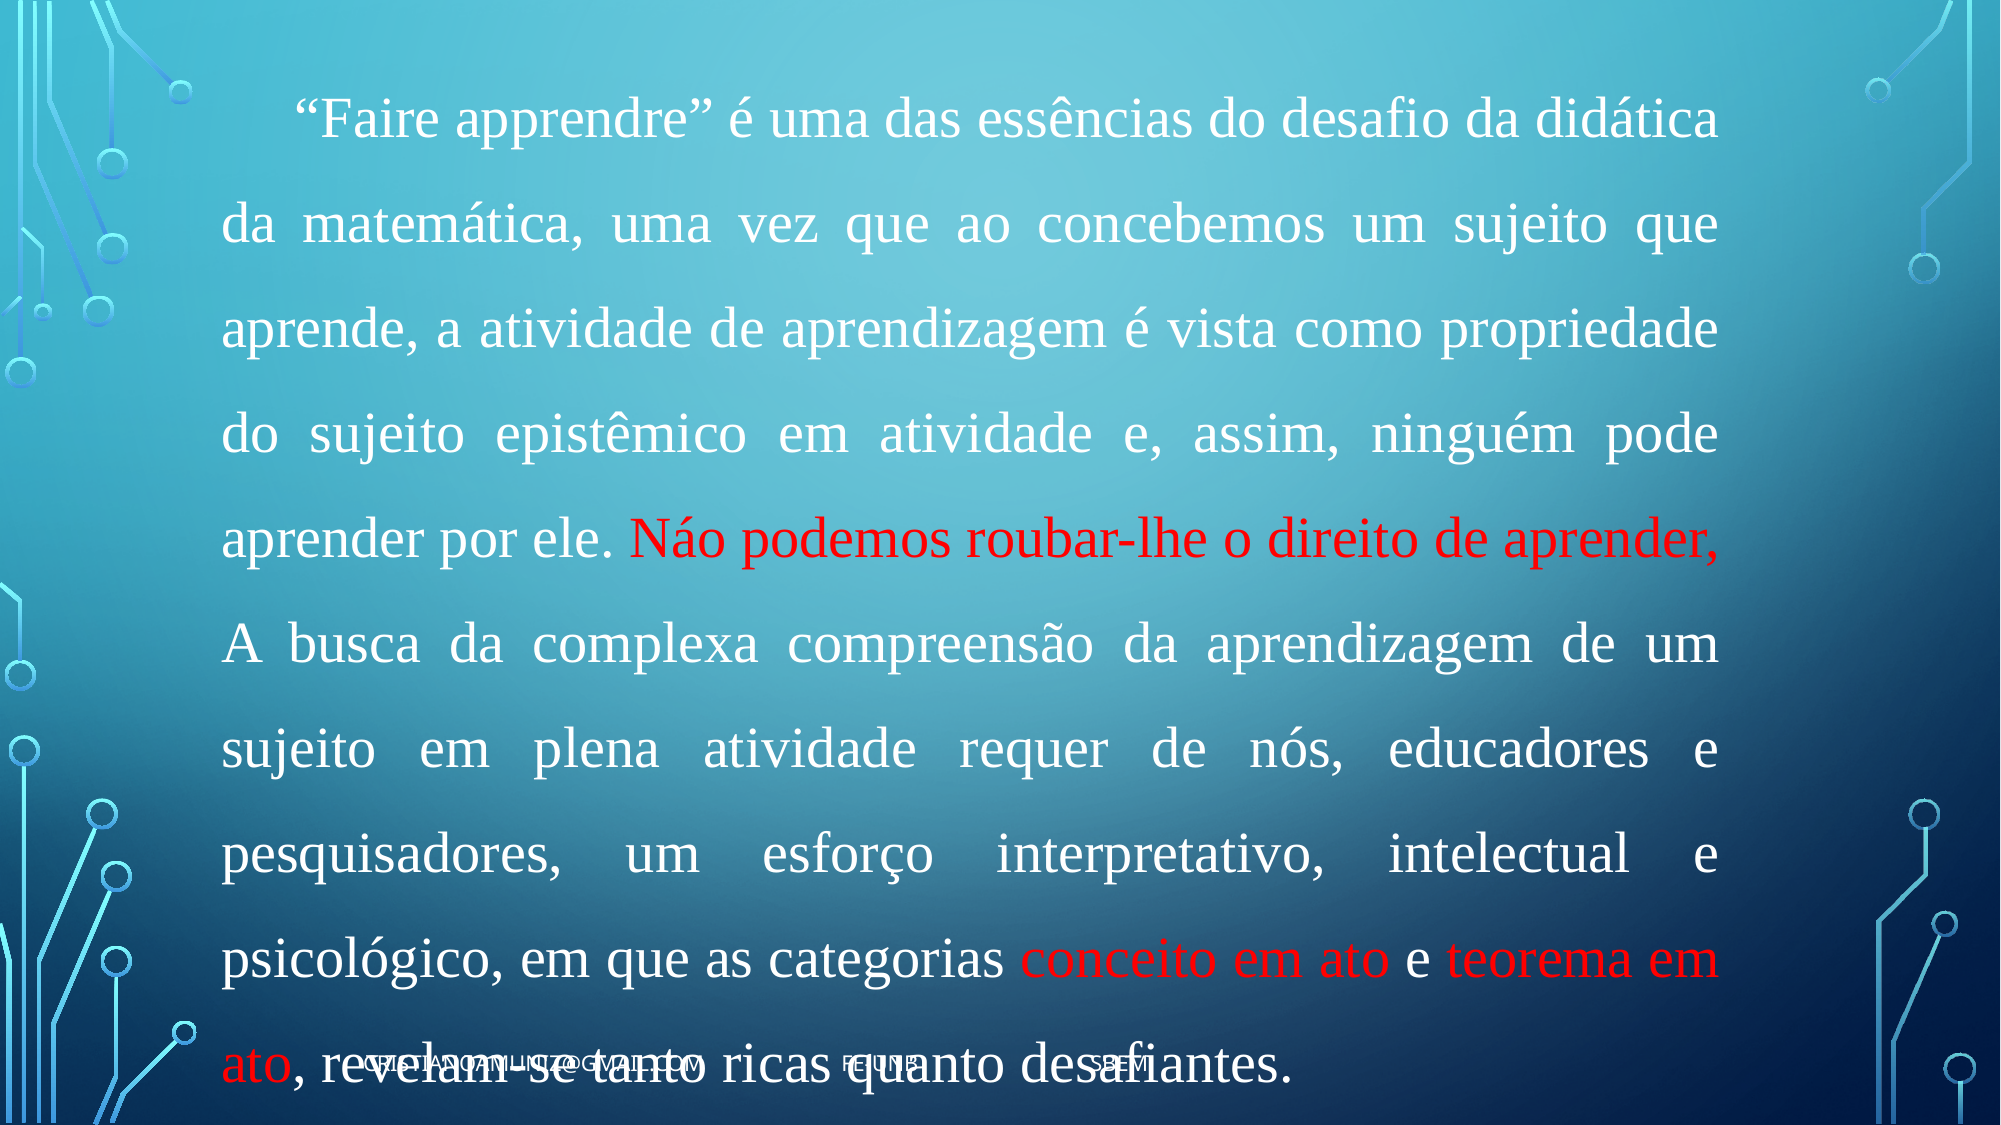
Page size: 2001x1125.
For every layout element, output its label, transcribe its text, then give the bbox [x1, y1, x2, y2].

footer cristianoamuniz@gmail.com FE-UnB SBEM [348, 1032, 1372, 1093]
text_box “Faire apprendre” é uma das essências do desafio da didática da matemática, uma vez que ao concebemos um sujeito que aprende, a atividade de aprendizagem é vista como propriedade do sujeito epistêmico em atividade e, assim, ninguém pode aprender por ele. Náo podemos roubar-lhe o direito de aprender, A busca da complexa compreensão da aprendizagem de um sujeito em plena atividade requer de nós, educadores e pesquisadores, um esforço interpretativo, intelectual e psicológico, em que as categorias conceito em ato e teorema em ato, revelam-se tanto ricas quanto desafiantes. [206, 36, 1735, 1102]
